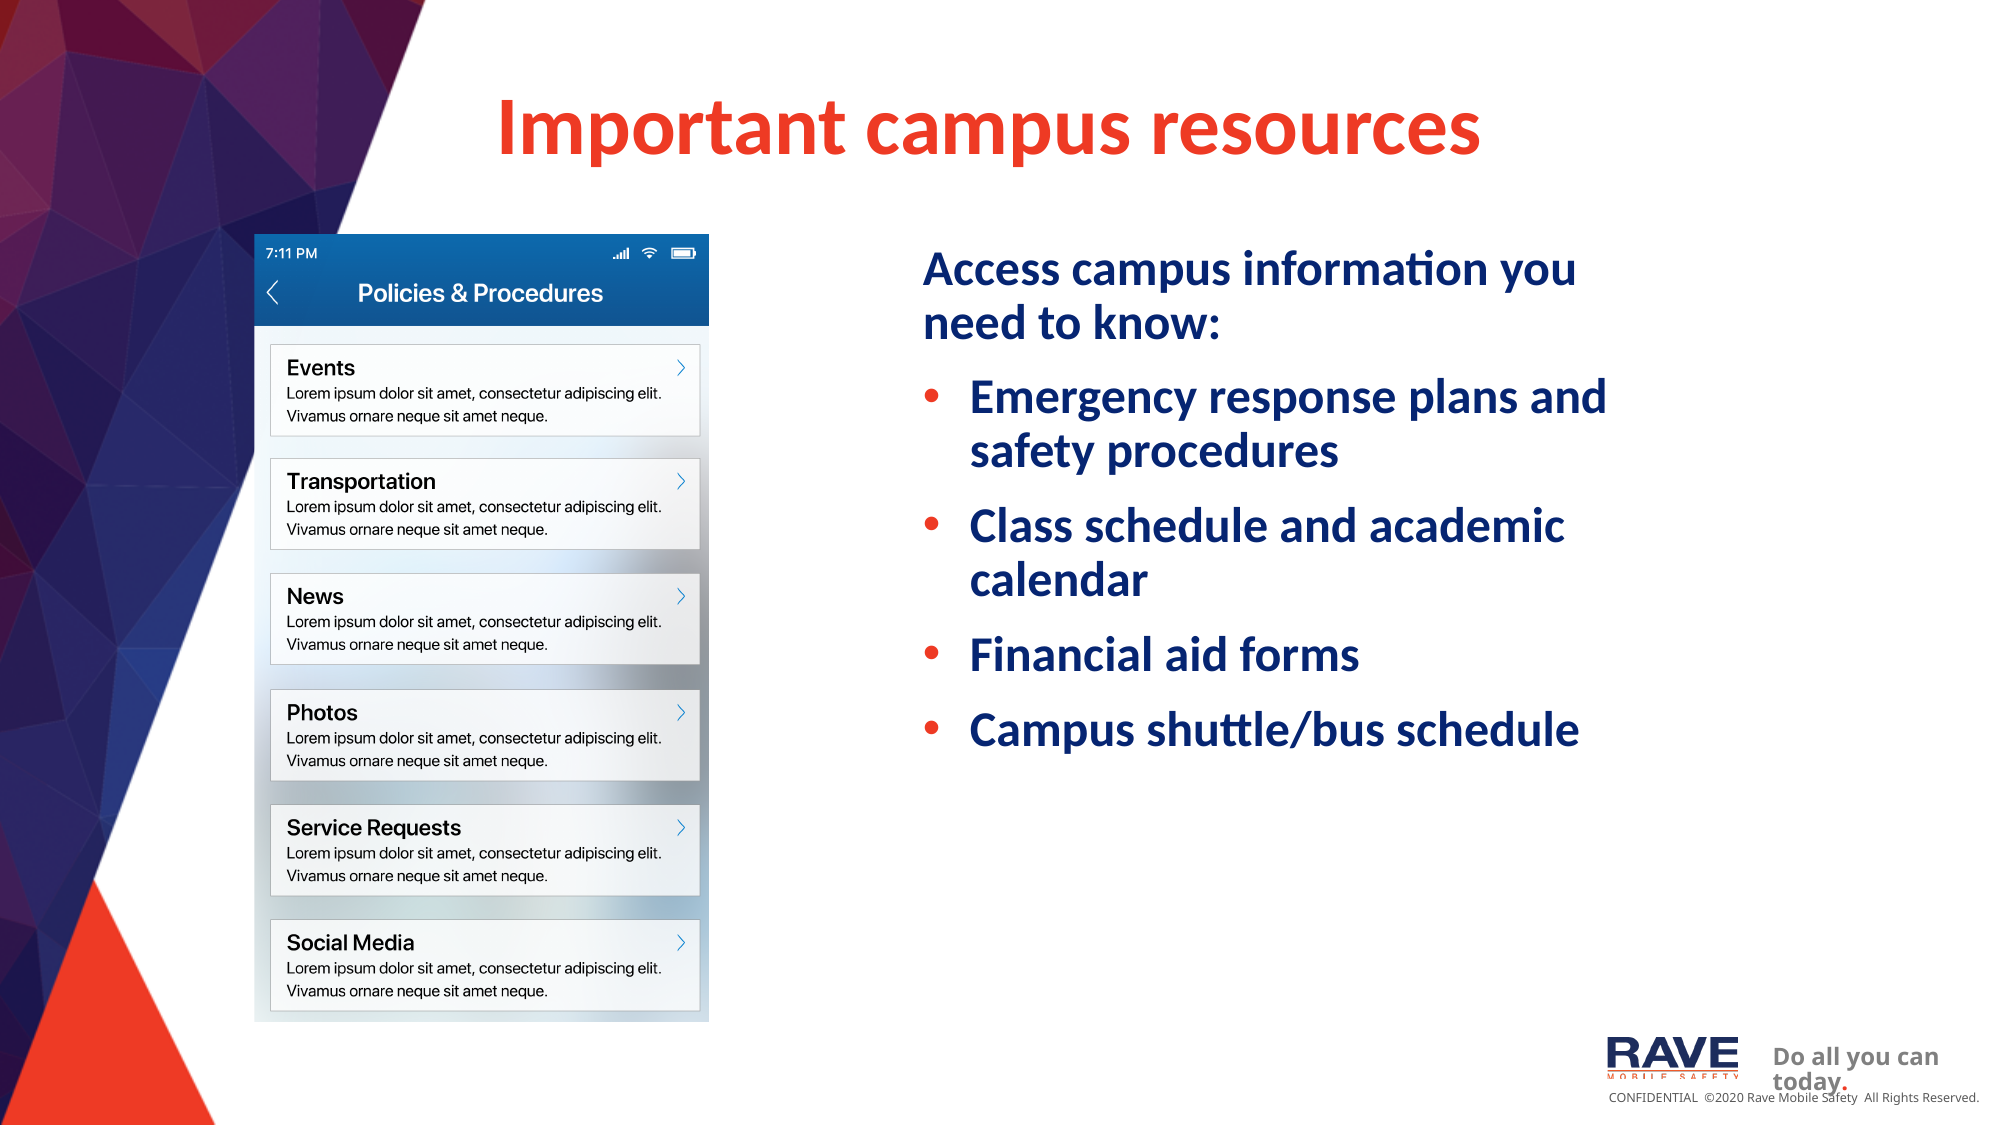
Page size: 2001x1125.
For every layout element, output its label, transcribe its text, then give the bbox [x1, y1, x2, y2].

title Important campus resources [481, 75, 1914, 213]
list Access campus information you need to know: Emergency response plans and safety procedures Class schedule and academic calendar Financial aid forms Campus shuttle/bus schedule [907, 234, 1700, 925]
picture [0, 0, 1998, 1125]
